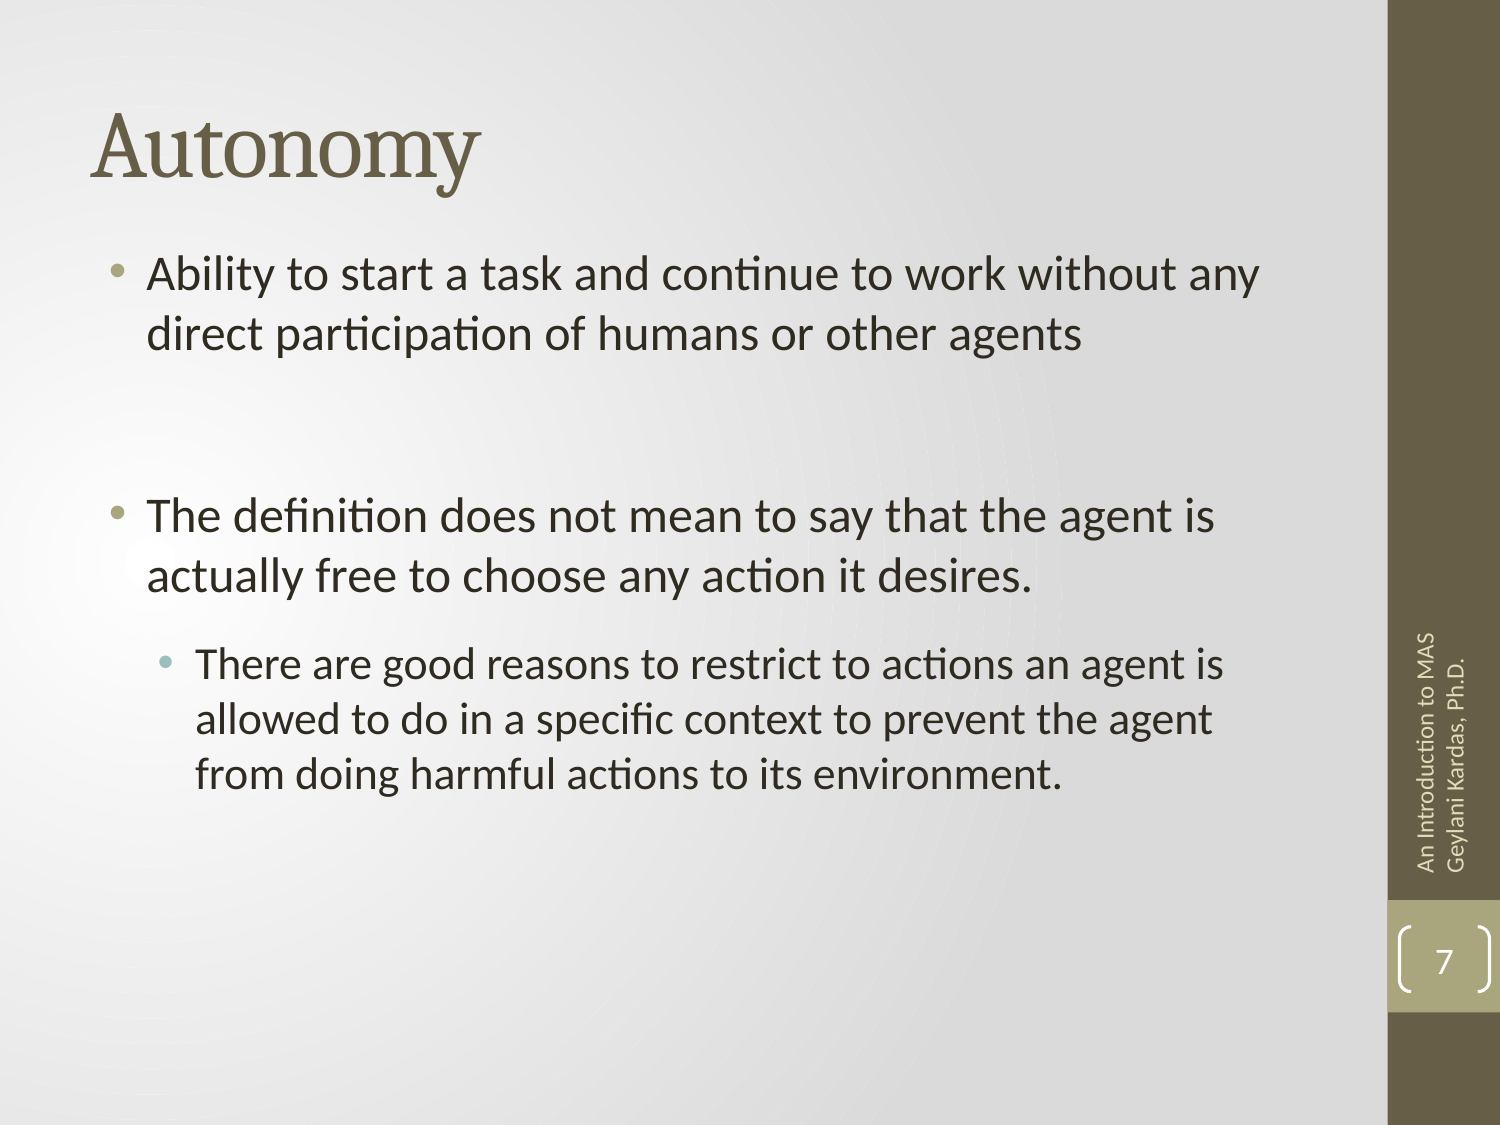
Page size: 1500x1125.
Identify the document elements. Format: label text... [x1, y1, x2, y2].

list Ability to start a task and continue to work without any direct participation of humans or other agents The definition does not mean to say that the agent is actually free to choose any action it desires. There are good reasons to restrict to actions an agent is allowed to do in a specific context to prevent the agent from doing harmful actions to its environment. [75, 232, 1325, 963]
footer An Introduction to MAS Geylani Kardas, Ph.D. [1408, 500, 1469, 889]
title Autonomy [75, 45, 1325, 232]
slide_number 7 [1397, 925, 1492, 994]
